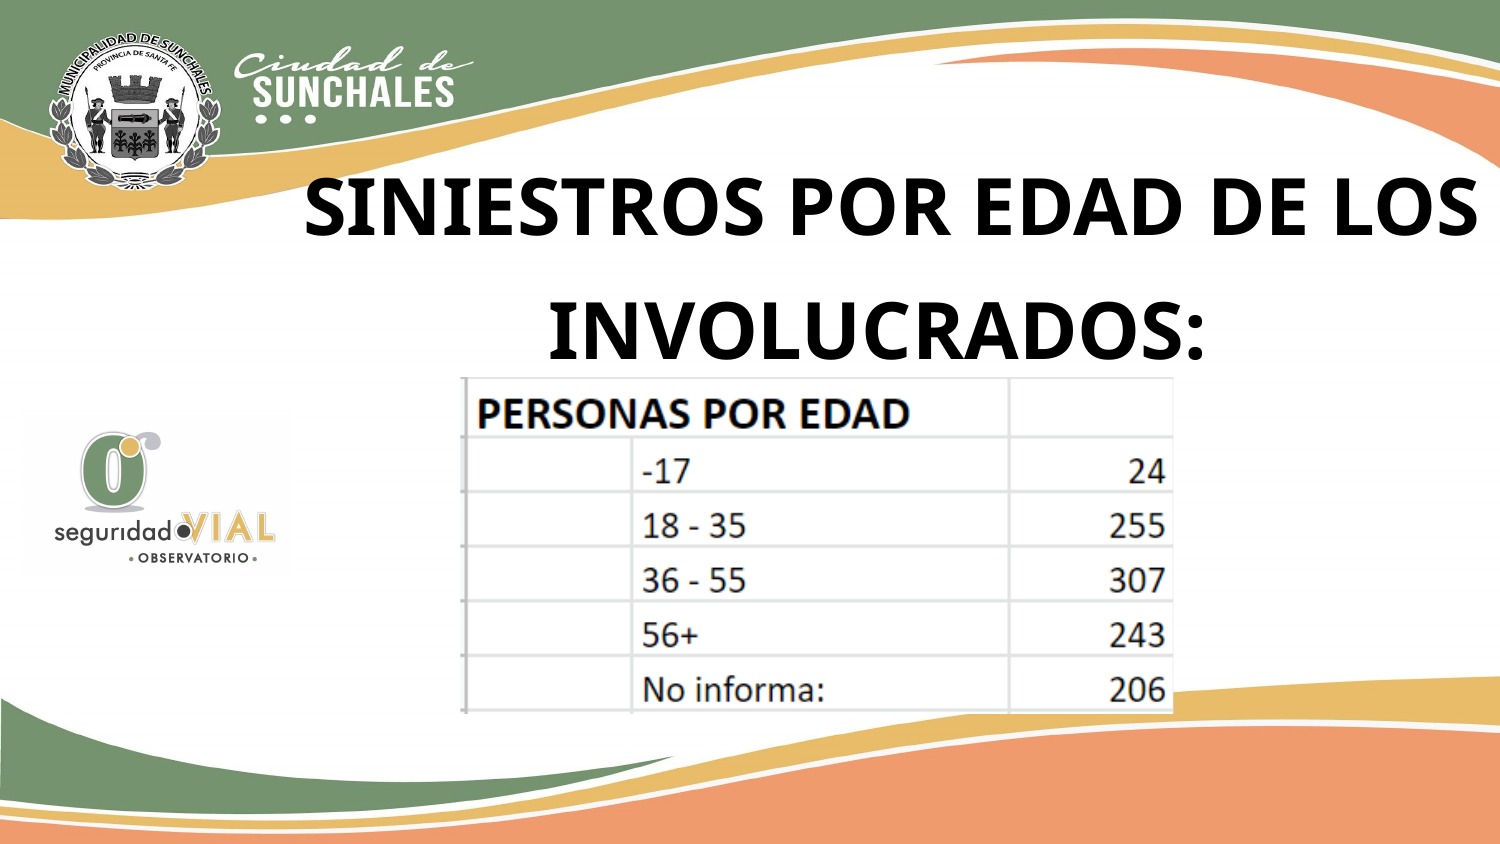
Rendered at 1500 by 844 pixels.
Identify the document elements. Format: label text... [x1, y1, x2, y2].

text_box SINIESTROS POR EDAD DE LOS INVOLUCRADOS: [284, 59, 1500, 397]
picture [0, 0, 1500, 844]
